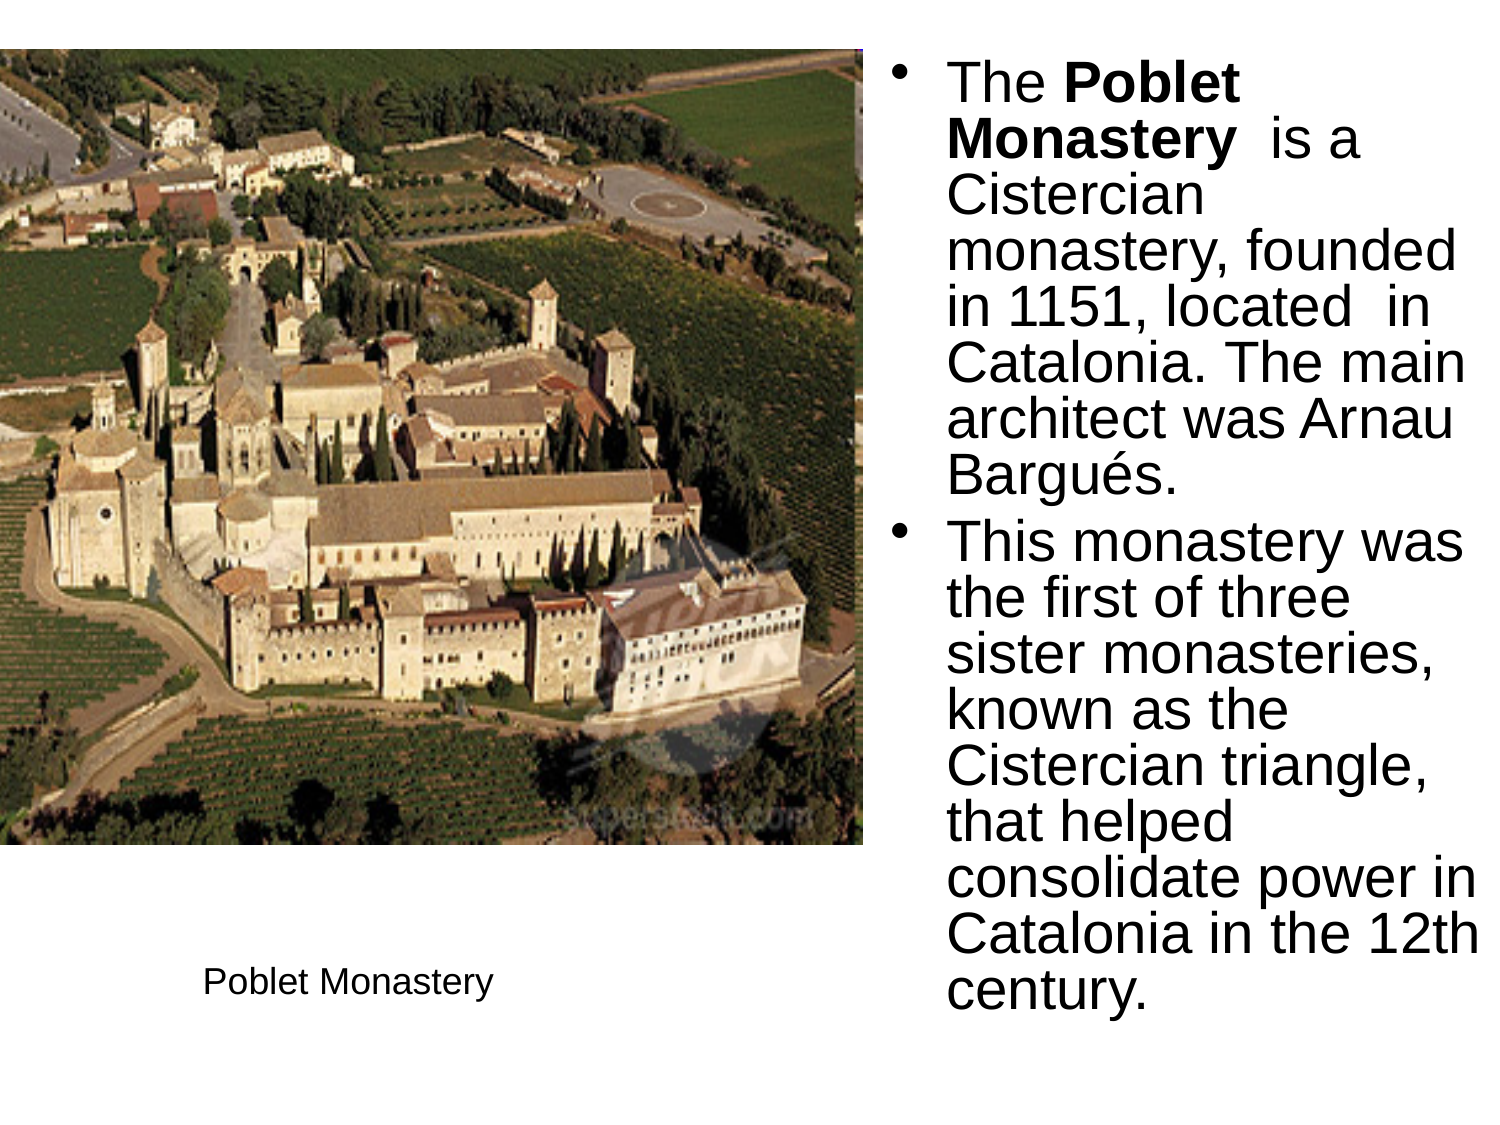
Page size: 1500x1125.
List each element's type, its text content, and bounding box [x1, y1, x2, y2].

list The Poblet Monastery is a Cistercian monastery, founded in 1151, located in Catalonia. The main architect was Arnau Bargués. This monastery was the first of three sister monasteries, known as the Cistercian triangle, that helped consolidate power in Catalonia in the 12th century. [875, 50, 1500, 1088]
picture [0, 49, 863, 846]
text_box Poblet Monastery [187, 949, 509, 1010]
